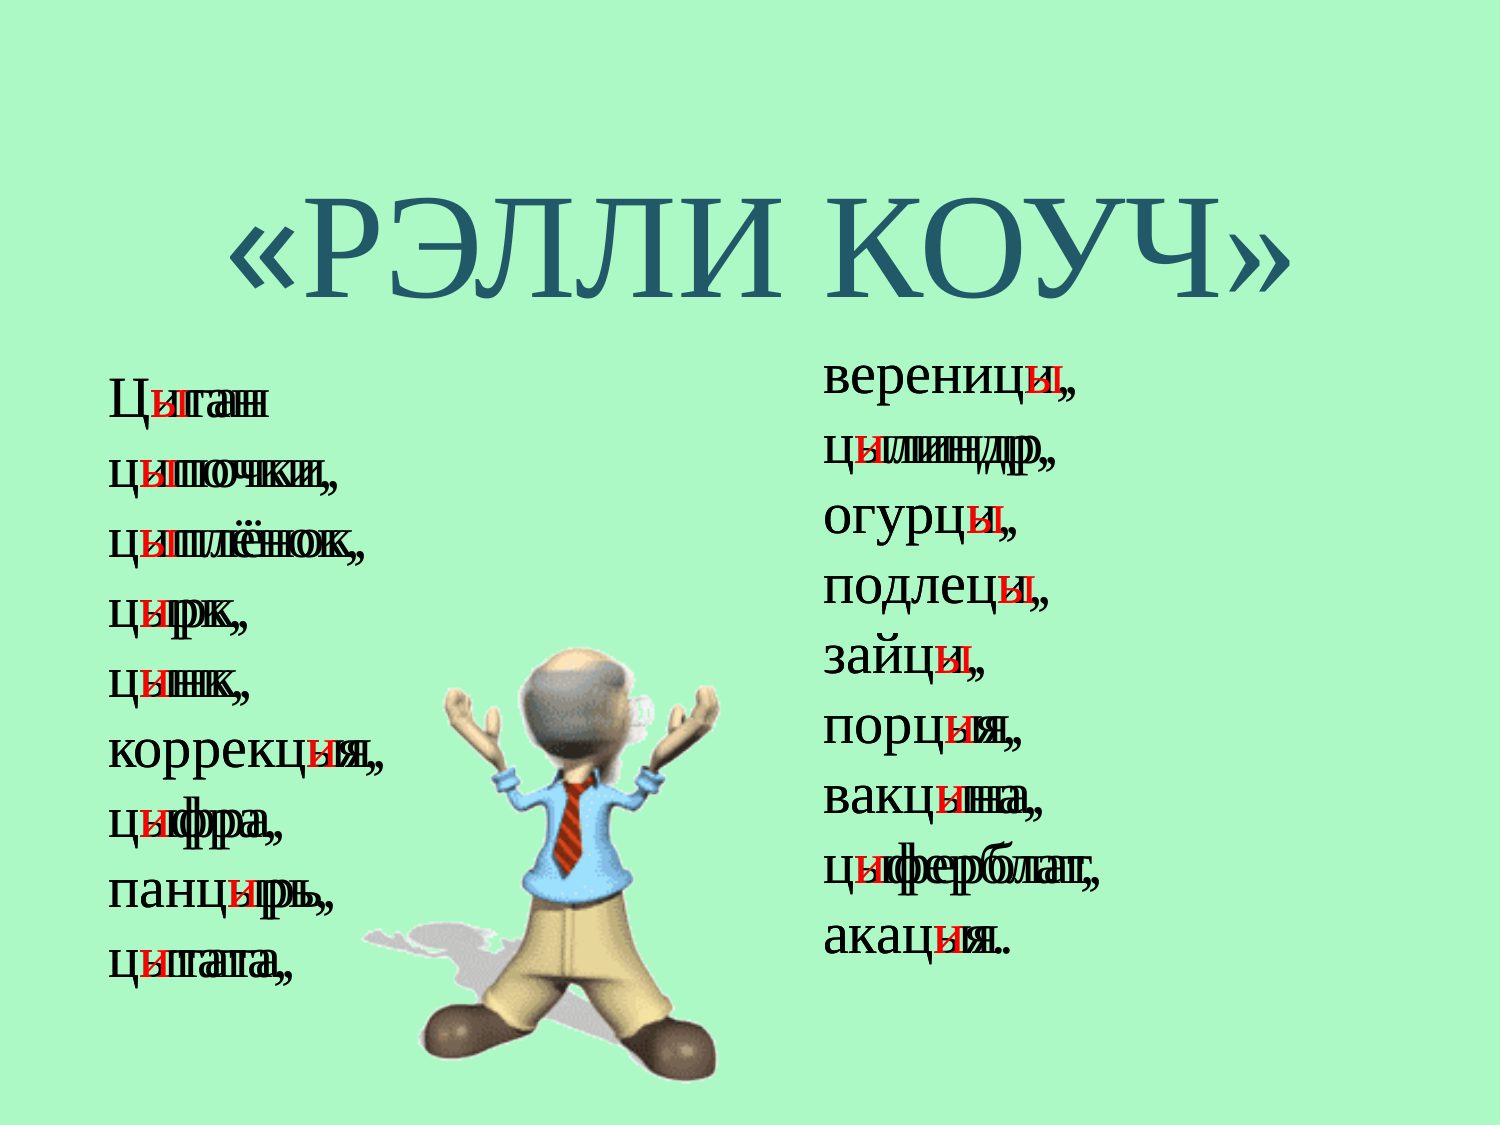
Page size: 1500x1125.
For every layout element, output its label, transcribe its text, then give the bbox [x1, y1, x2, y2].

picture [327, 632, 782, 1087]
text_box Цыган цыпочки, цыплёнок, цирк, цинк, коррекция, цифра, панцирь, цитата, [93, 351, 575, 1067]
text_box «РЭЛЛИ КОУЧ» [117, 140, 1407, 336]
text_box вереницы, цилиндр, огурцы, подлецы, зайцы, порция, вакцина, циферблат, акация. [808, 328, 1161, 1043]
